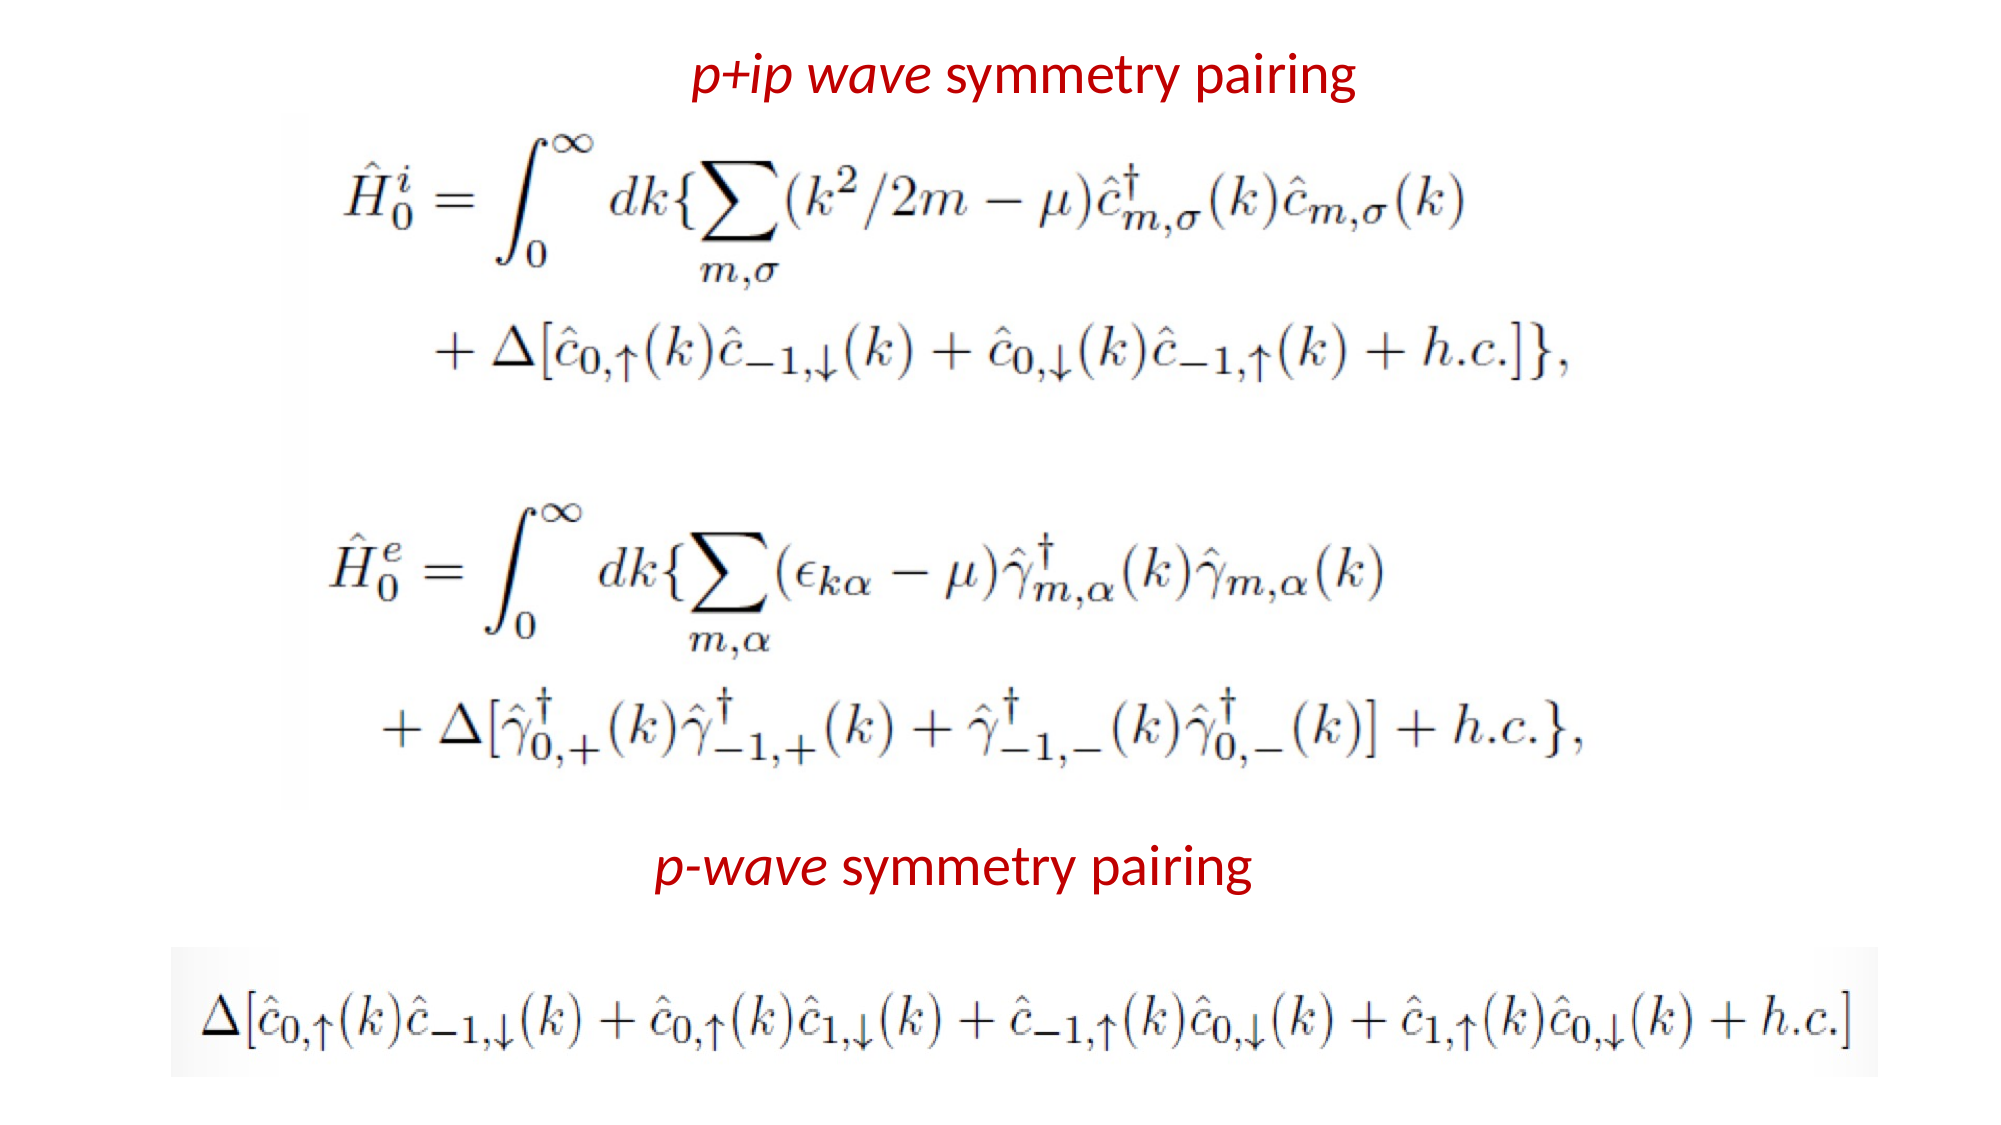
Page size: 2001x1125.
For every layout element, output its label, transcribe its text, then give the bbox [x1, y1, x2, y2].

text_box p-wave symmetry pairing [640, 819, 1269, 905]
text_box p+ip wave symmetry pairing [676, 27, 1373, 113]
picture [281, 113, 1628, 810]
picture [171, 947, 1878, 1077]
